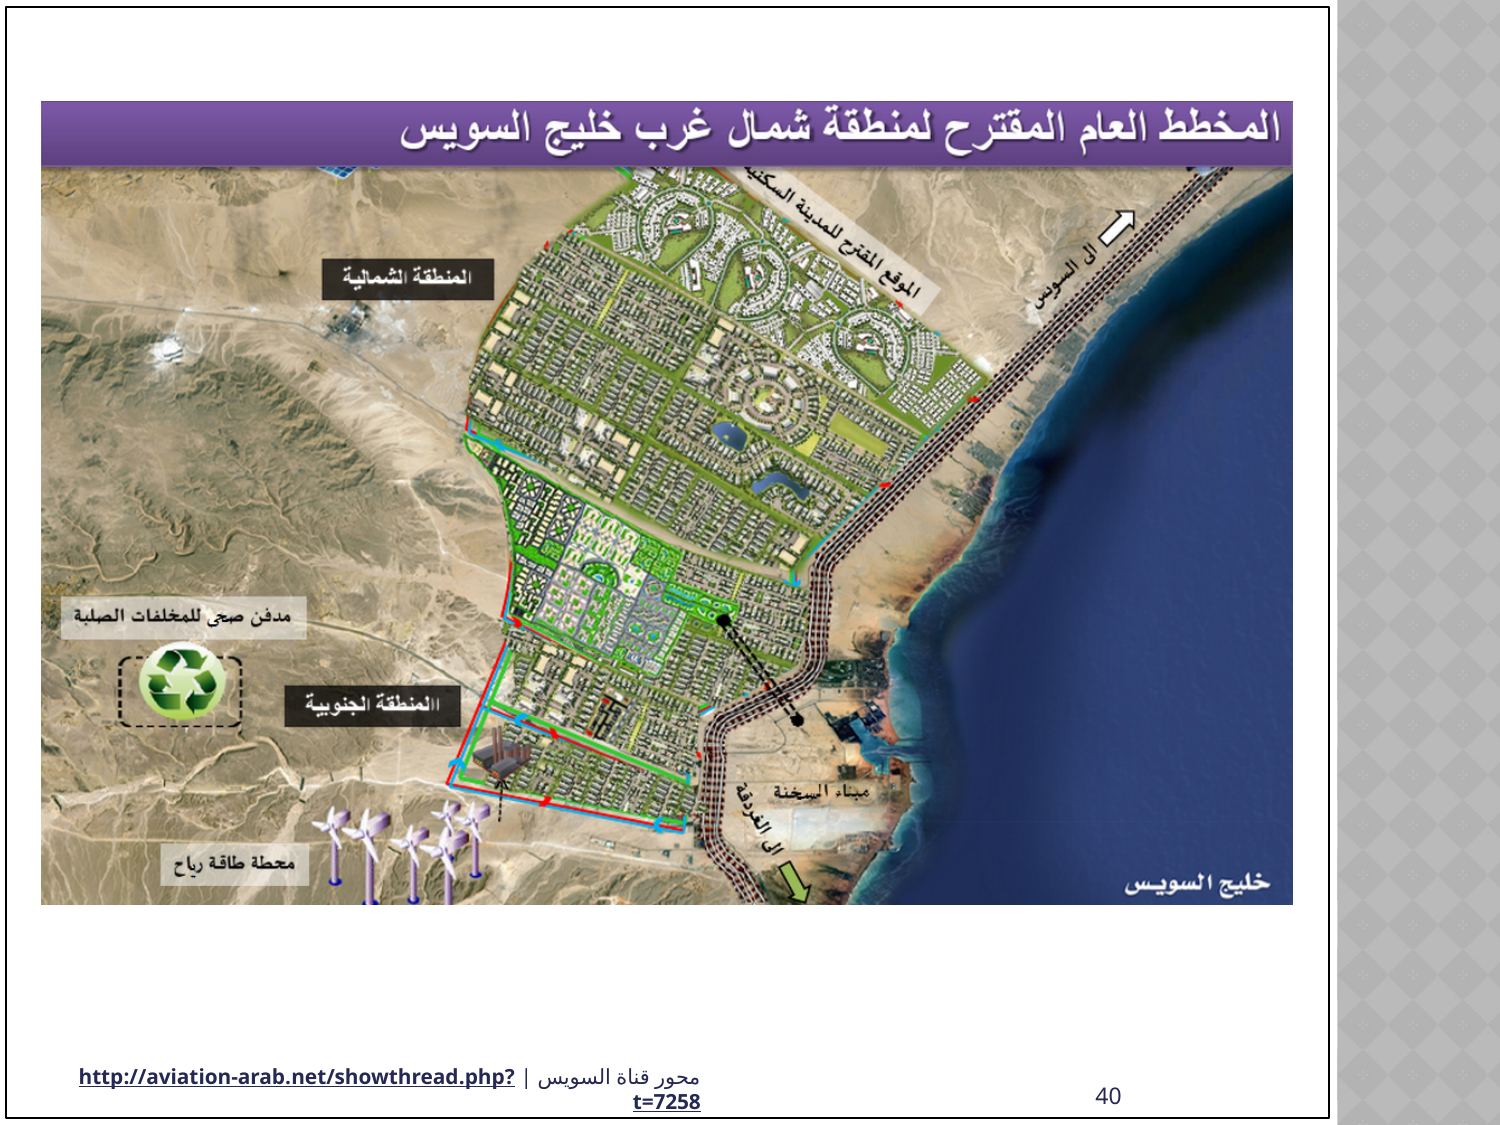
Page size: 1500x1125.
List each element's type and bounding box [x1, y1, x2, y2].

picture [40, 101, 1293, 906]
text_box [5, 6, 1330, 1119]
